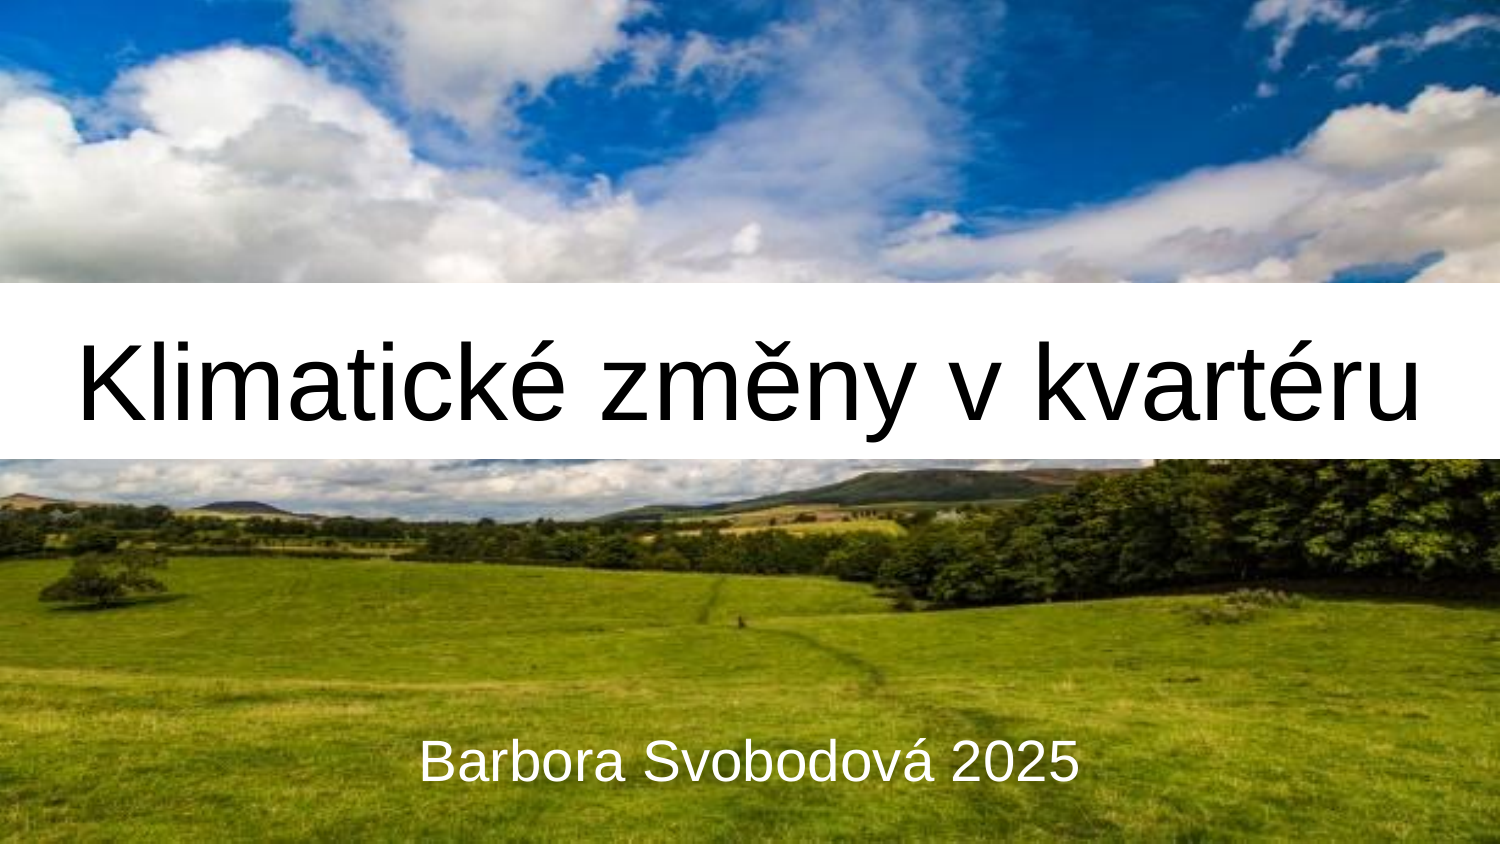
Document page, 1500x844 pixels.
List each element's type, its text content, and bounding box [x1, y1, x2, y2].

picture [0, 0, 1500, 283]
subtitle Barbora Svobodová 2025 [51, 713, 1449, 844]
title Klimatické změny v kvartéru [0, 283, 1500, 459]
picture [0, 459, 1500, 844]
